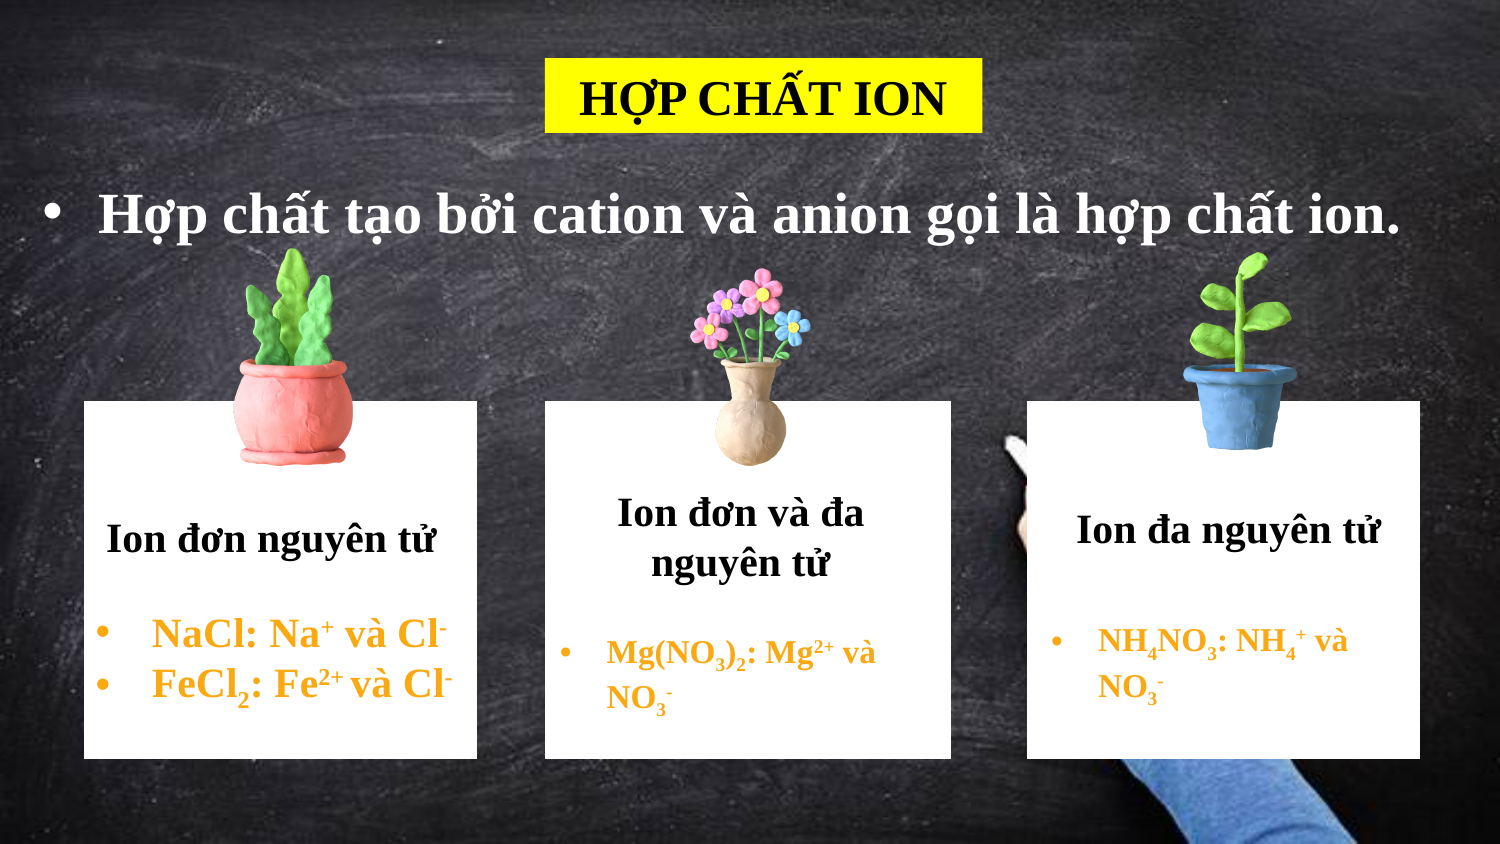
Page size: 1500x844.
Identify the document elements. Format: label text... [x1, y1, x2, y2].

text_box Hợp chất tạo bởi cation và anion gọi là hợp chất ion. [27, 162, 1455, 253]
picture [0, 0, 1500, 844]
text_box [84, 401, 477, 760]
text_box NaCl: Na+ và Cl- FeCl2: Fe2+ và Cl- [477, 606, 486, 713]
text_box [1027, 401, 1420, 760]
text_box HỢP CHẤT ION [544, 58, 983, 133]
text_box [544, 401, 951, 760]
